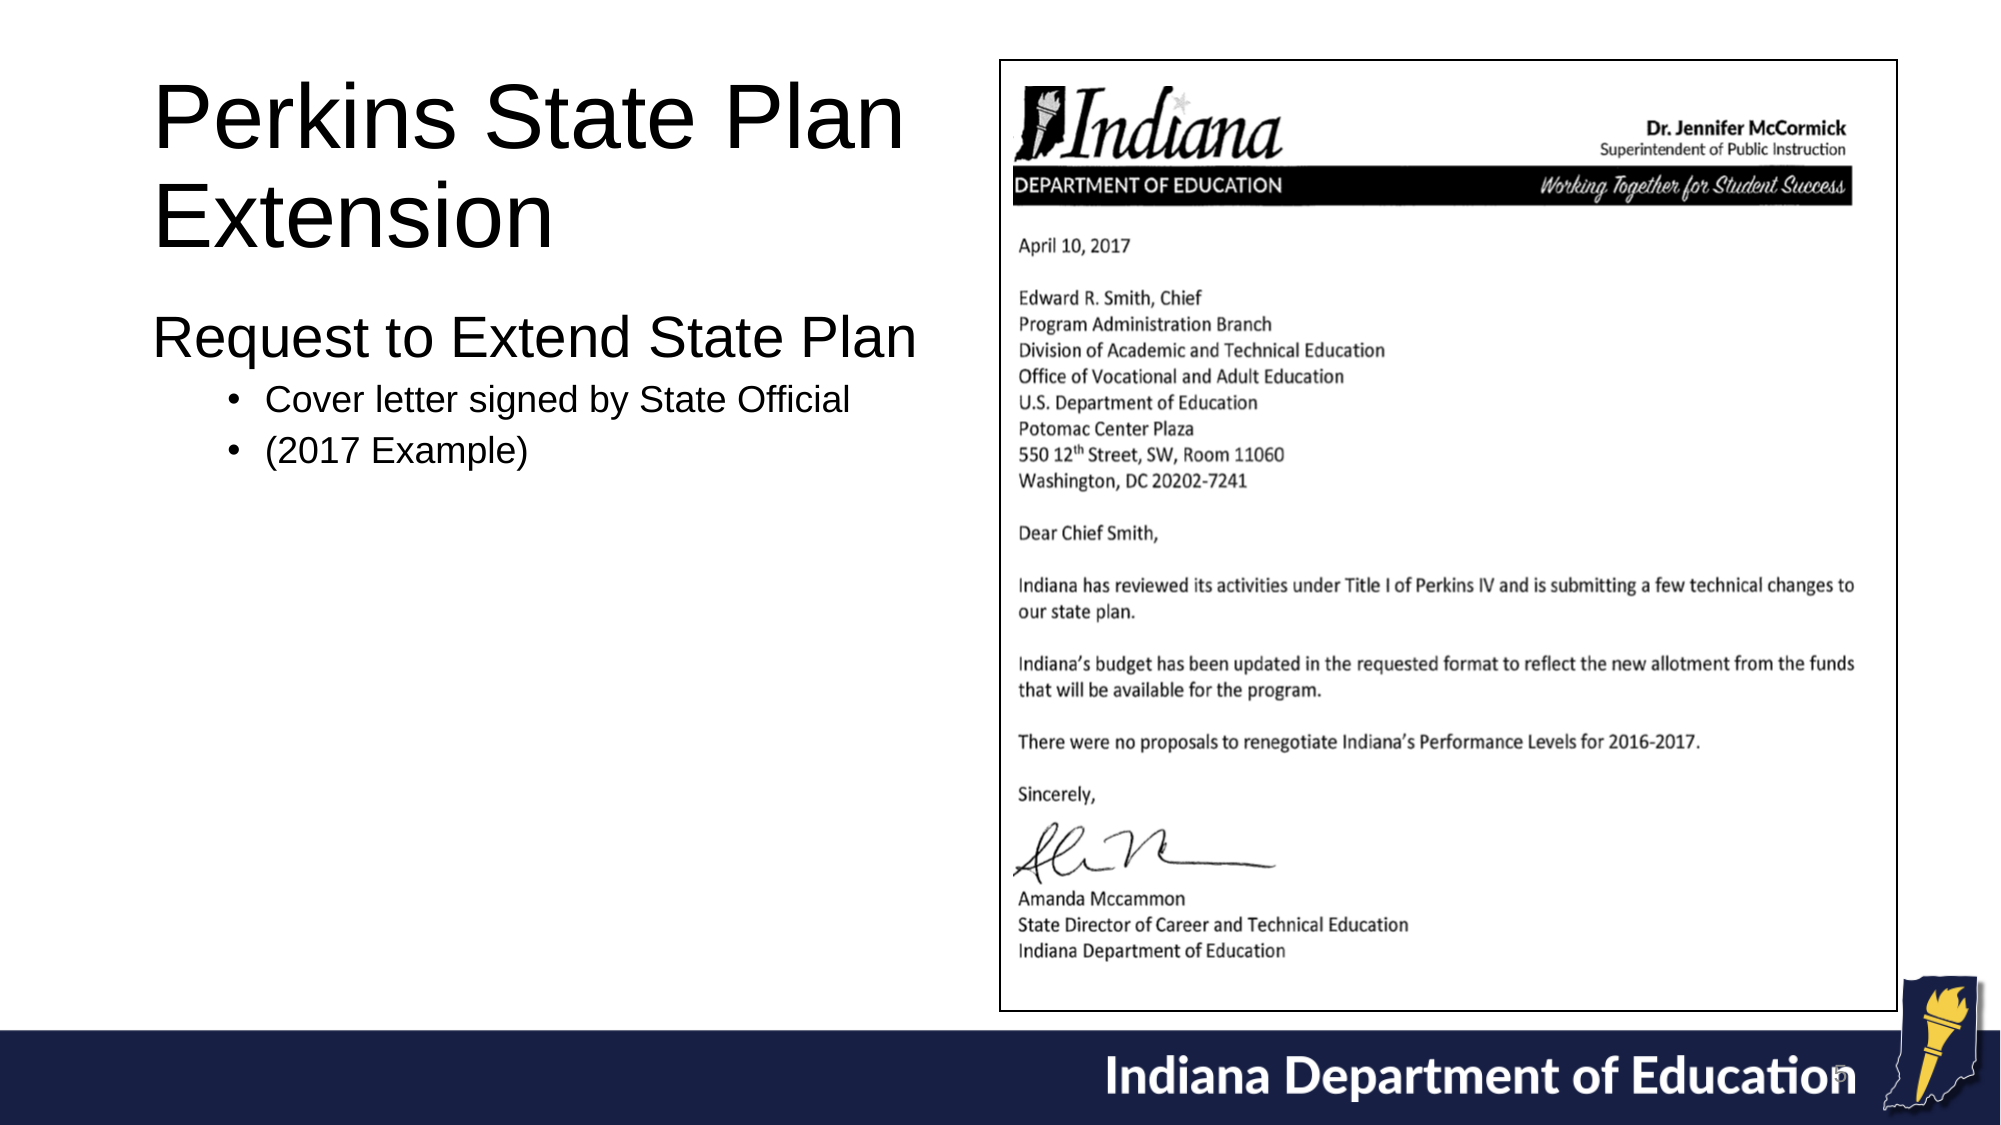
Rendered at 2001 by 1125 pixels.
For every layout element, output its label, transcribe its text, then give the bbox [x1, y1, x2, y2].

title Perkins State Plan Extension [137, 59, 992, 278]
picture [0, 0, 2001, 1125]
list Request to Extend State Plan Cover letter signed by State Official (2017 Example) [137, 299, 992, 1014]
slide_number 5 [1412, 1042, 1863, 1103]
